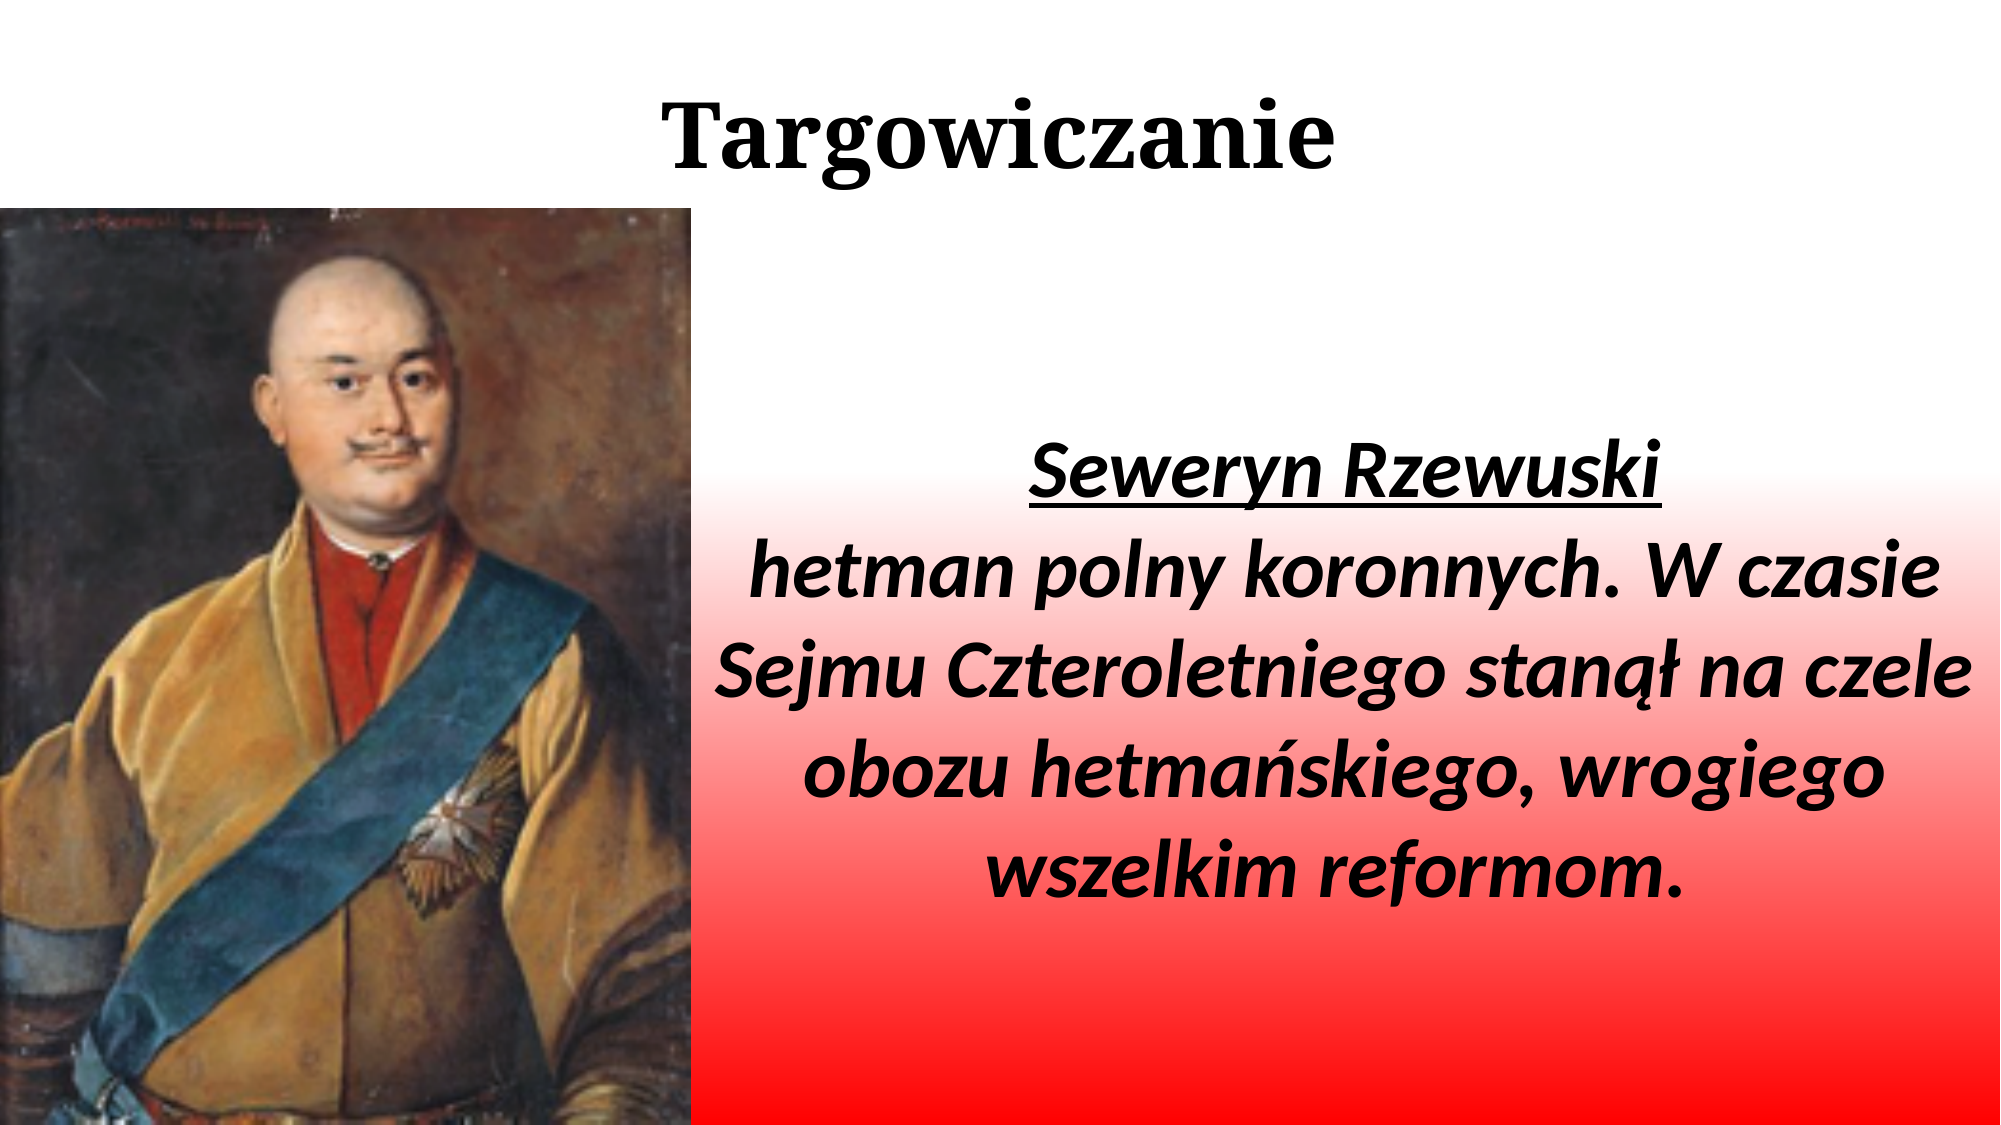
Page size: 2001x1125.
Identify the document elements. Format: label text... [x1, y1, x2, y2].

text_box Seweryn Rzewuski hetman polny koronnych. W czasie Sejmu Czteroletniego stanął na czele obozu hetmańskiego, wrogiego wszelkim reformom. [691, 406, 2000, 922]
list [0, 208, 691, 1125]
title Targowiczanie [0, 0, 2000, 278]
